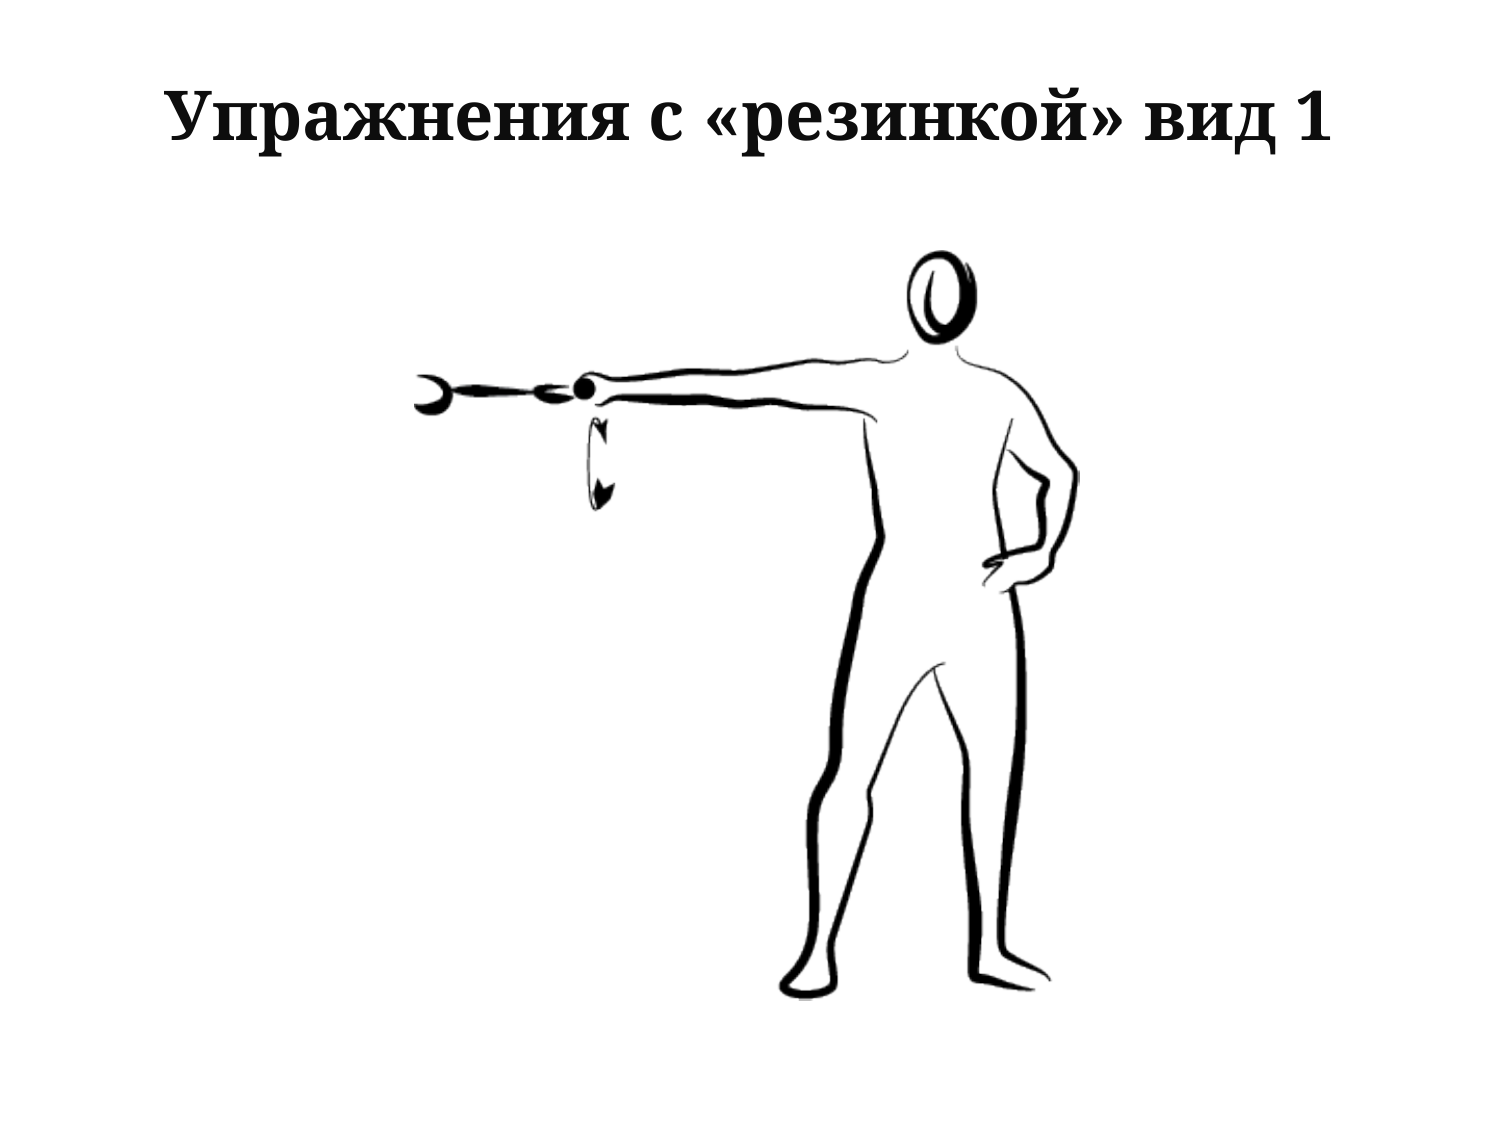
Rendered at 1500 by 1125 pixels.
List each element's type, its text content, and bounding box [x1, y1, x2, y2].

title Упражнения с «резинкой» вид 1 [49, 37, 1450, 162]
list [414, 250, 1080, 1001]
